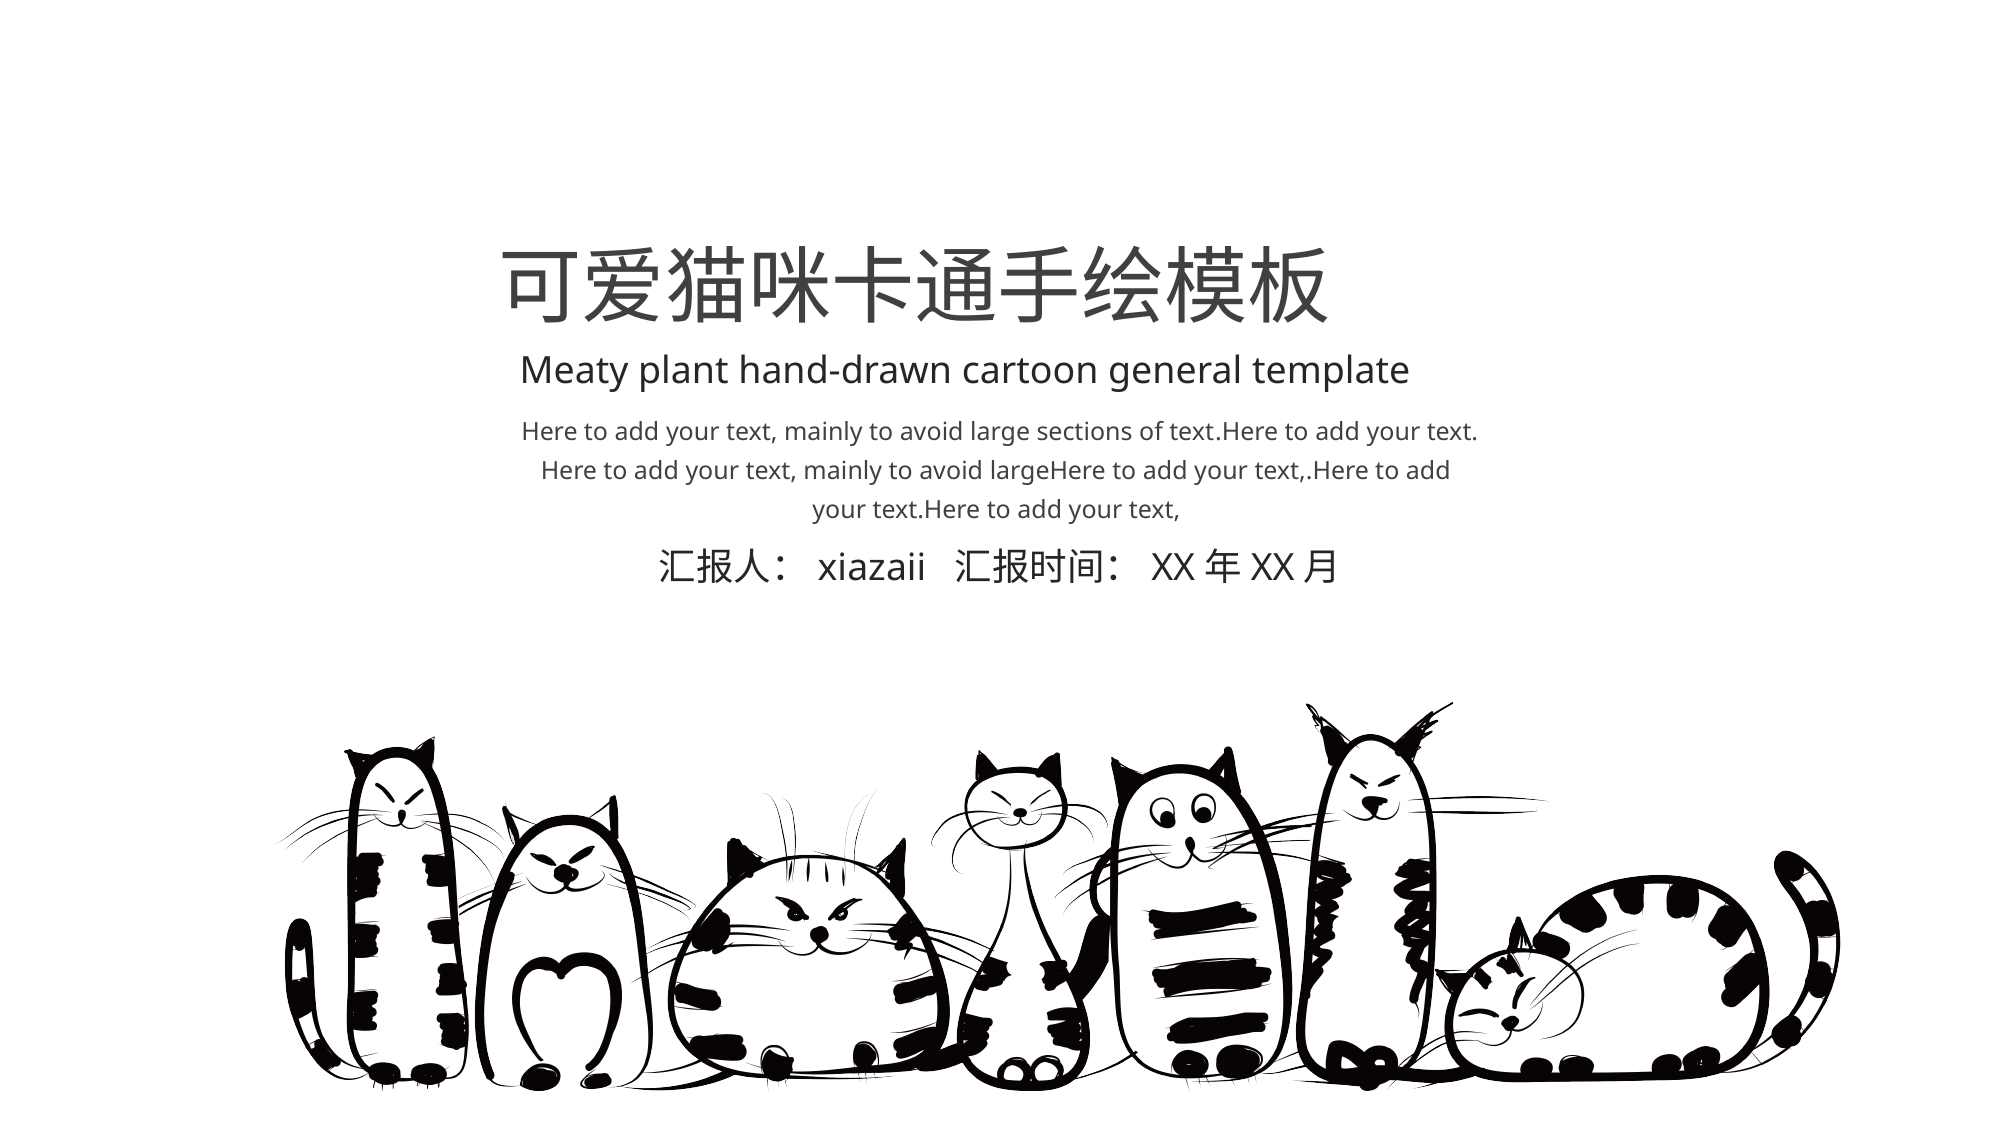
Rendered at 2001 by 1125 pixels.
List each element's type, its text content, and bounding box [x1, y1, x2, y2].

text_box 汇报人：xiazaii 汇报时间：XX年XX月 [608, 535, 1391, 596]
text_box Here to add your text, mainly to avoid large sections of text.Here to add your text. Here to add your text, mainly to avoid largeHere to add your text,.Here to add your text.Here to add your text, [452, 399, 1548, 531]
text_box 可爱猫咪卡通手绘模板 [484, 226, 1516, 341]
text_box Meaty plant hand-drawn cartoon general template [504, 338, 1517, 399]
picture [274, 702, 1841, 1091]
